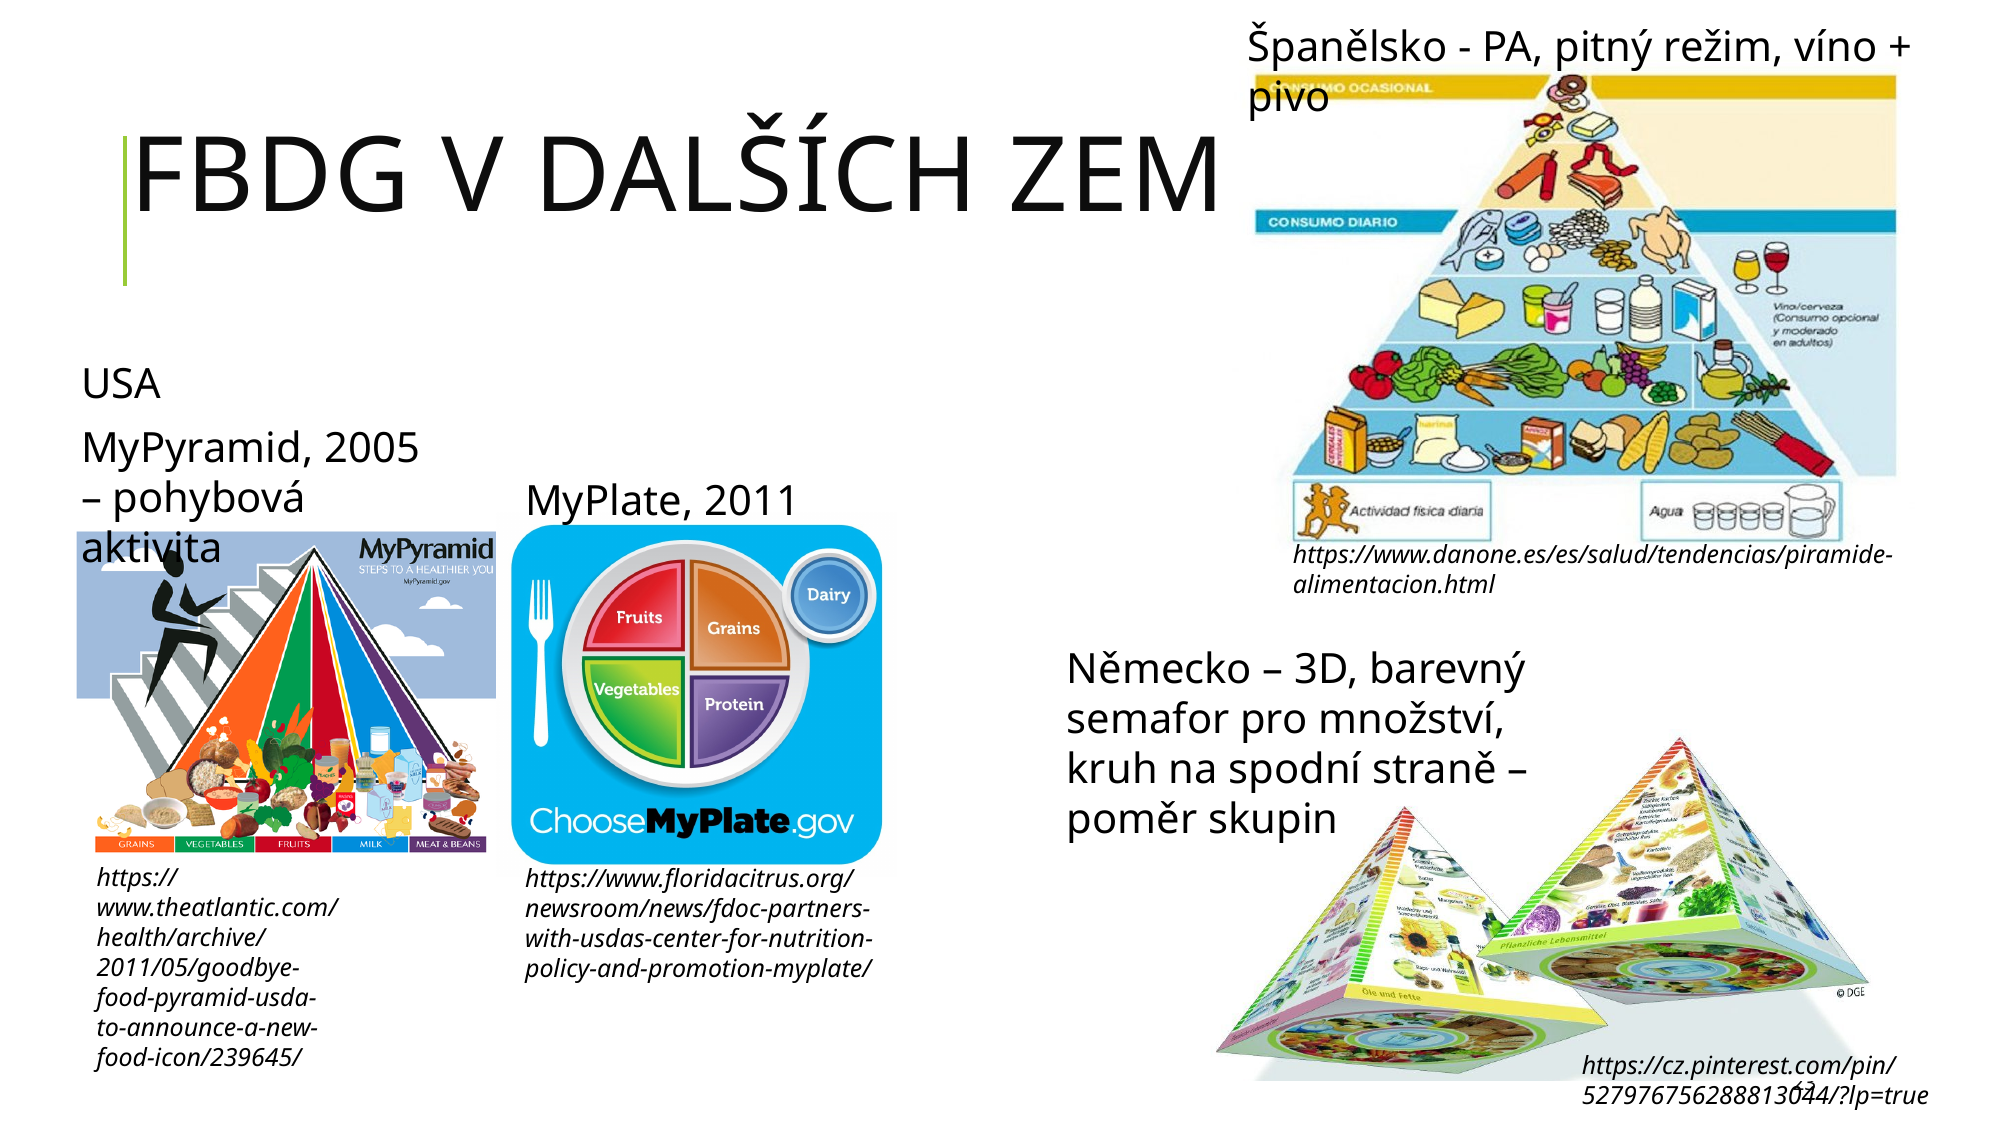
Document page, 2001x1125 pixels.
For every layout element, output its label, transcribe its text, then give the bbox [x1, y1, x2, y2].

text_box https://www.floridacitrus.org/newsroom/news/fdoc-partners-with-usdas-center-for-nutrition-policy-and-promotion-myplate/ [510, 855, 934, 990]
picture [1219, 44, 1916, 572]
slide_number 23 [1777, 1061, 1938, 1107]
text_box https://www.theatlantic.com/health/archive/2011/05/goodbye-food-pyramid-usda-to-announce-a-new-food-icon/239645/ [81, 874, 359, 1079]
picture [1210, 729, 1874, 1081]
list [66, 522, 489, 867]
text_box MyPyramid, 2005 – pohybová aktivita [66, 413, 446, 519]
text_box MyPlate, 2011 [510, 465, 836, 507]
title Fbdg v dalších zemích [115, 58, 1212, 305]
text_box USA [66, 349, 422, 415]
text_box Německo – 3D, barevný semafor pro množství, kruh na spodní straně – poměr skupin [1052, 634, 1584, 850]
text_box https://www.danone.es/es/salud/tendencias/piramide-alimentacion.html [1278, 530, 1991, 606]
text_box Španělsko - PA, pitný režim, víno + pivo [1233, 12, 2000, 173]
picture [496, 512, 897, 877]
text_box https://cz.pinterest.com/pin/527976756288813044/?lp=true [1567, 1042, 2000, 1117]
